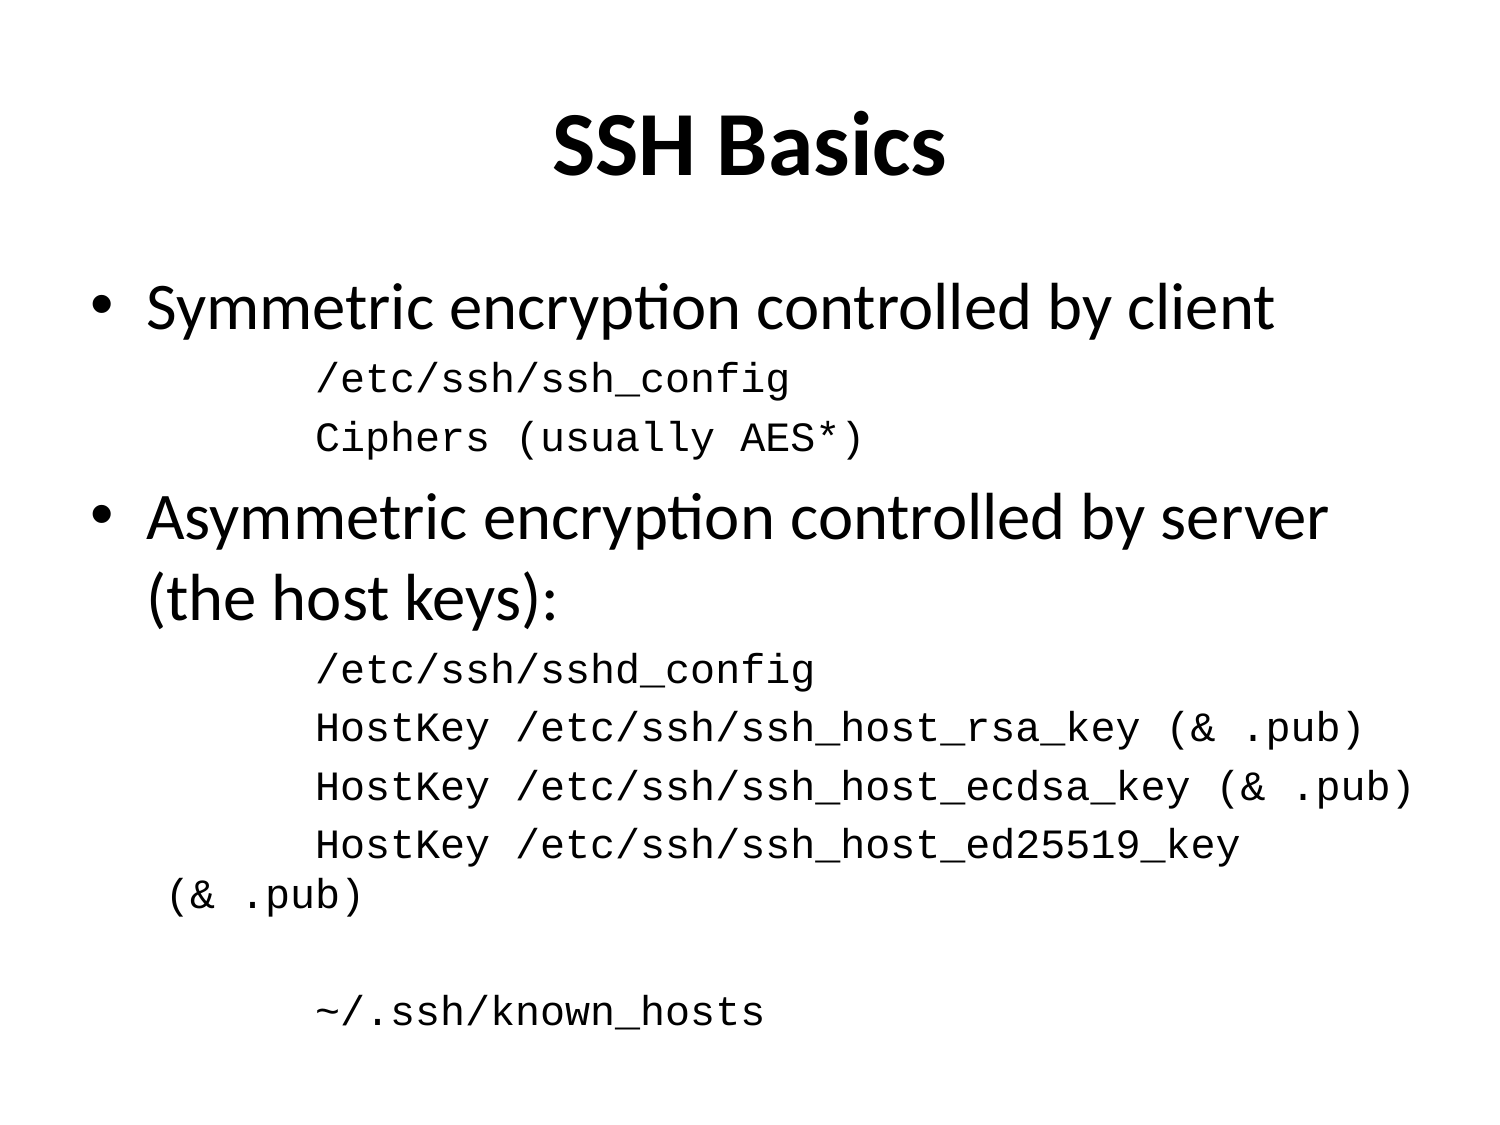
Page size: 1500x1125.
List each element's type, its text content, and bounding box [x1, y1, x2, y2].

list Symmetric encryption controlled by client /etc/ssh/ssh_config Ciphers (usually AES*) Asymmetric encryption controlled by server (the host keys): /etc/ssh/sshd_config HostKey /etc/ssh/ssh_host_rsa_key (& .pub) HostKey /etc/ssh/ssh_host_ecdsa_key (& .pub) HostKey /etc/ssh/ssh_host_ed25519_key (& .pub) ~/.ssh/known_hosts [75, 255, 1469, 1125]
title SSH Basics [75, 45, 1425, 233]
